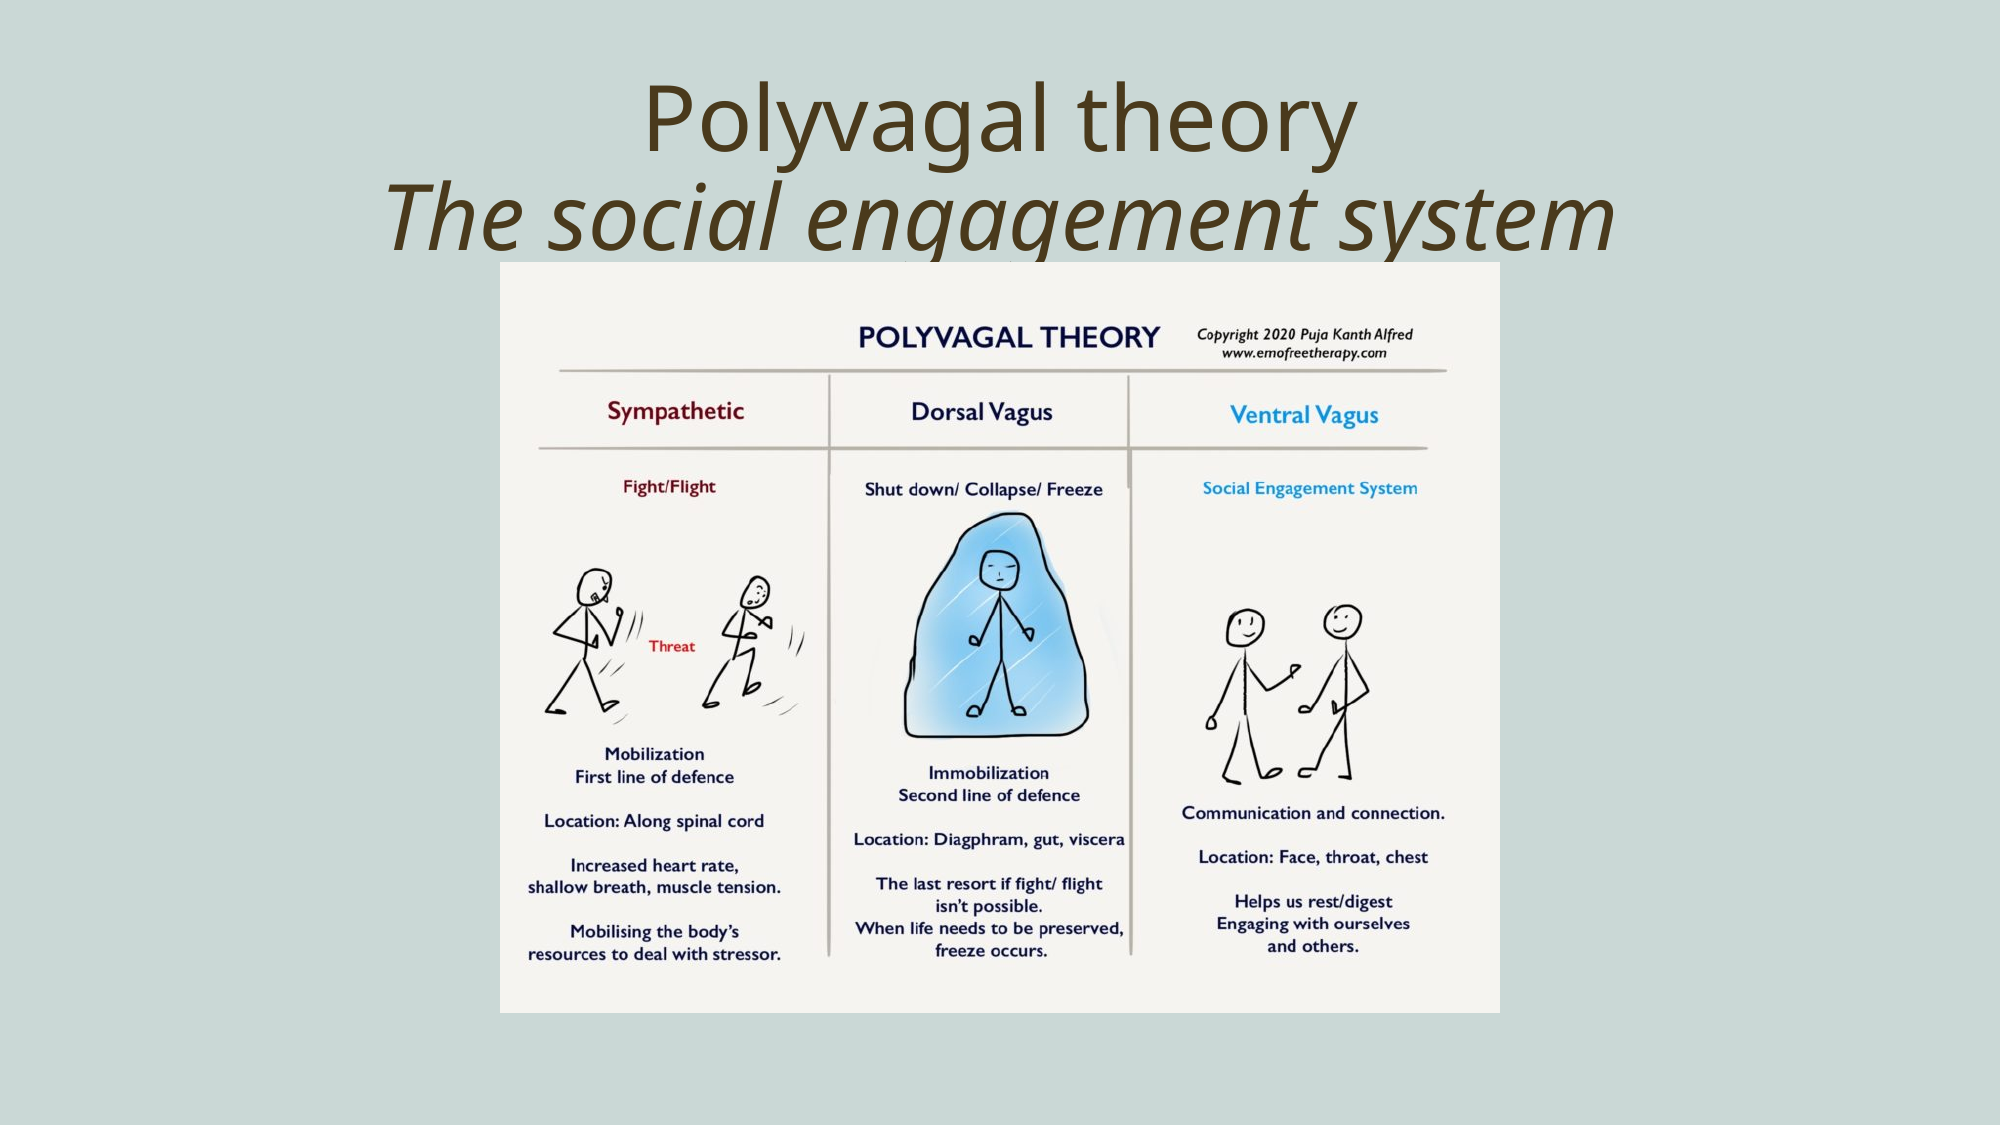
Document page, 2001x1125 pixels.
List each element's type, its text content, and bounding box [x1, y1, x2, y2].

picture [499, 262, 1500, 1013]
title Polyvagal theory The social engagement system [137, 62, 1863, 280]
